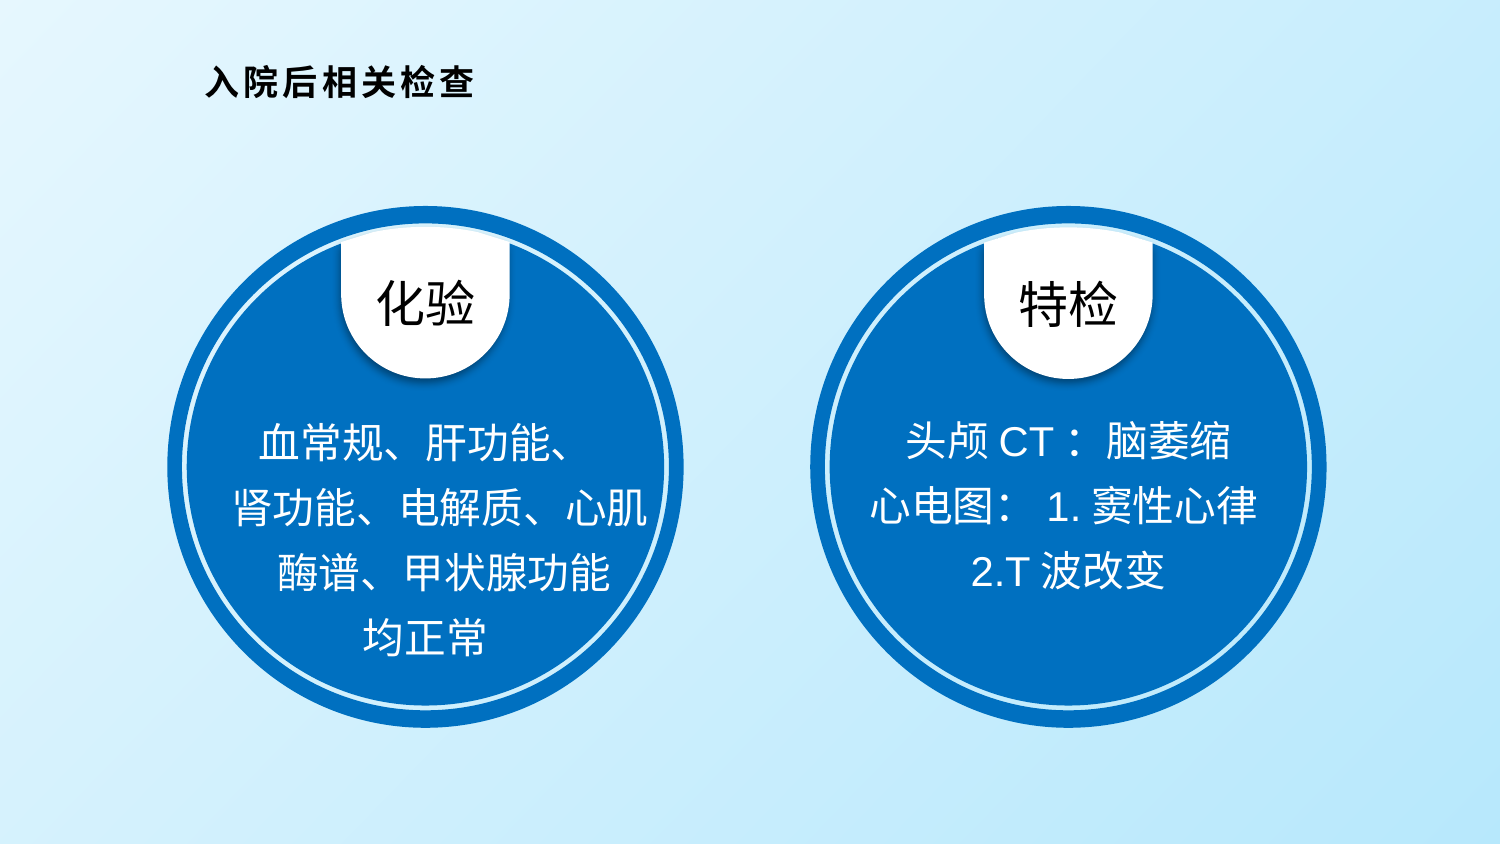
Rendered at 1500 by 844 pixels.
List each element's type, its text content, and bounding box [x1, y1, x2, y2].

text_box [167, 205, 684, 728]
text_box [810, 205, 1327, 728]
title 入院后相关检查 [188, 54, 1418, 109]
